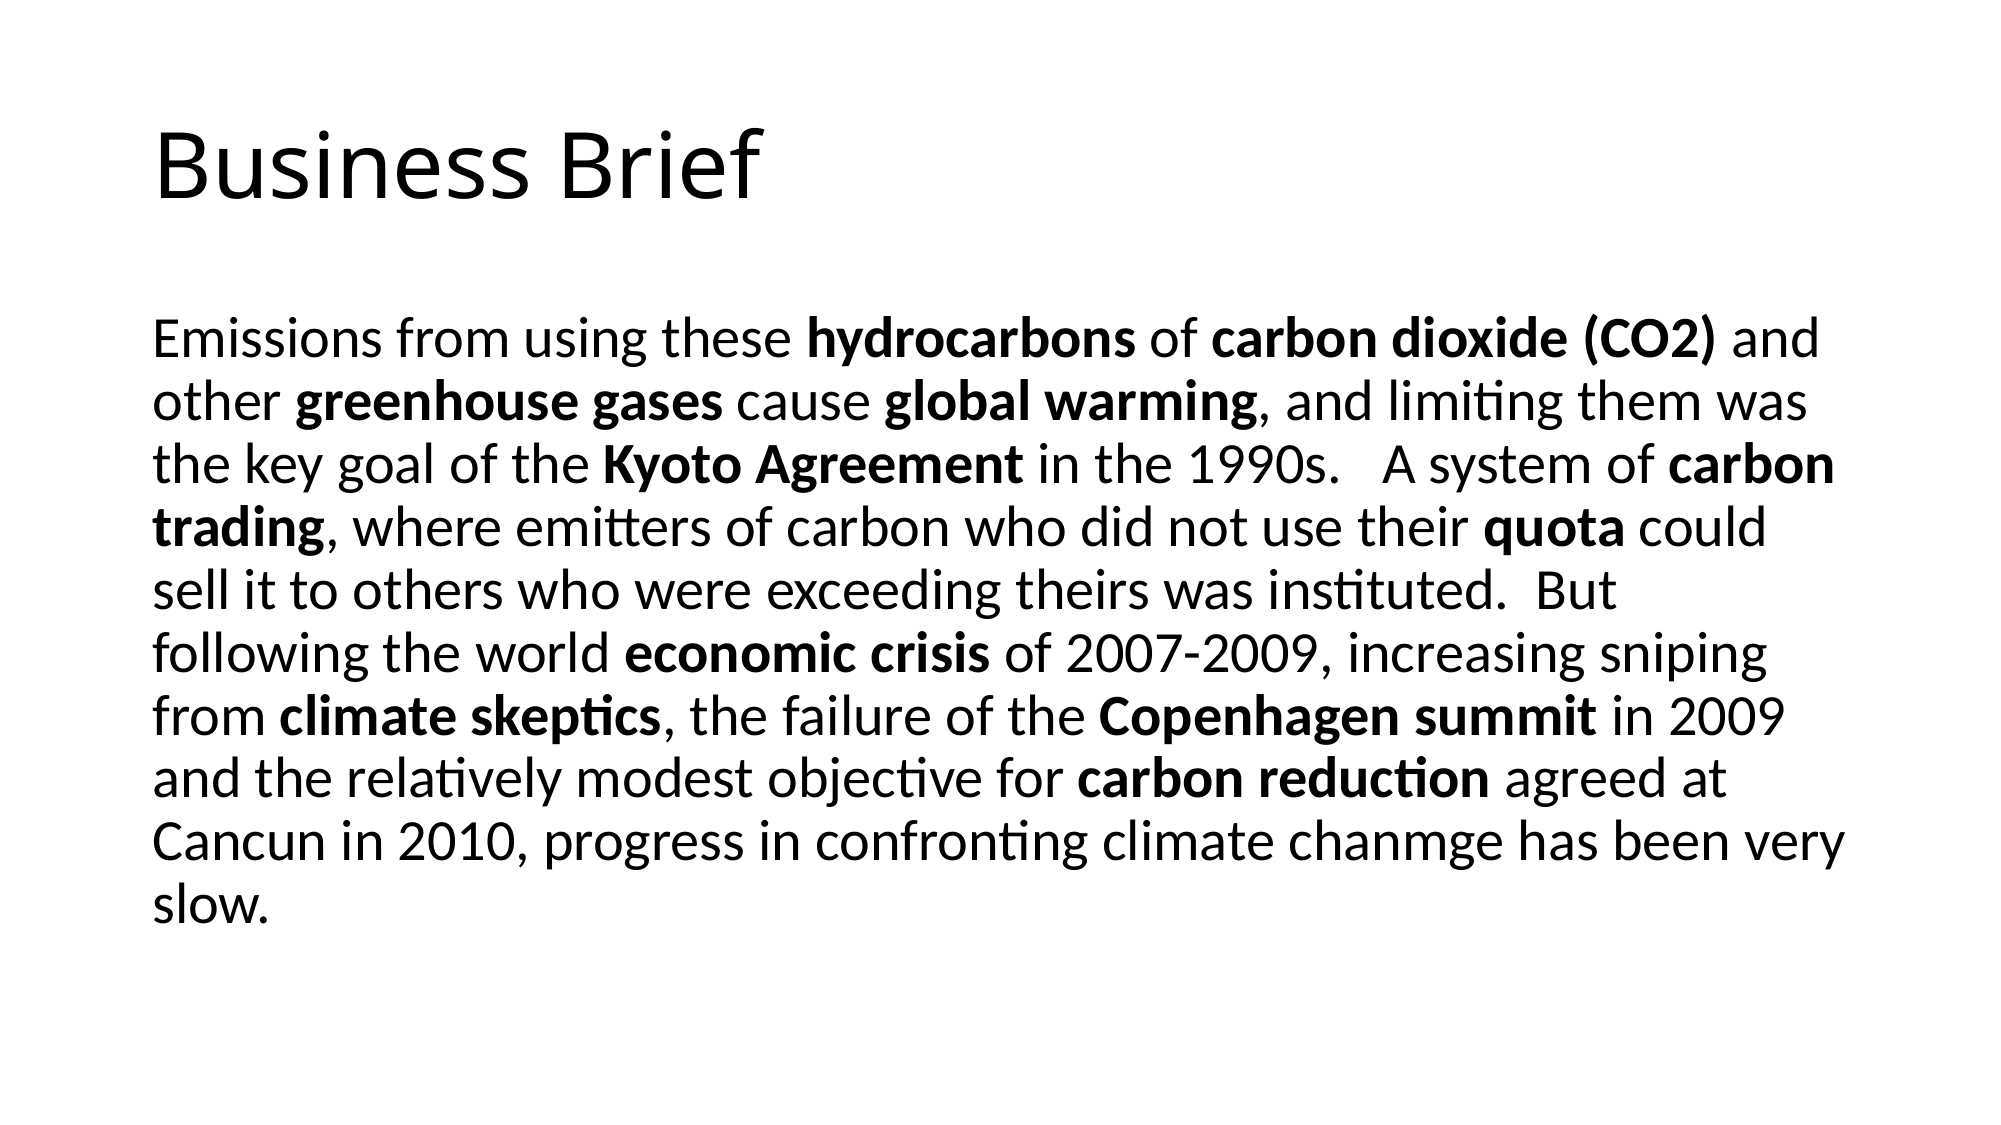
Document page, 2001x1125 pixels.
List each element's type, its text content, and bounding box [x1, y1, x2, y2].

title Business Brief [137, 59, 1863, 278]
list Emissions from using these hydrocarbons of carbon dioxide (CO2) and other greenhouse gases cause global warming, and limiting them was the key goal of the Kyoto Agreement in the 1990s. A system of carbon trading, where emitters of carbon who did not use their quota could sell it to others who were exceeding theirs was instituted. But following the world economic crisis of 2007-2009, increasing sniping from climate skeptics, the failure of the Copenhagen summit in 2009 and the relatively modest objective for carbon reduction agreed at Cancun in 2010, progress in confronting climate chanmge has been very slow. [137, 299, 1863, 1014]
